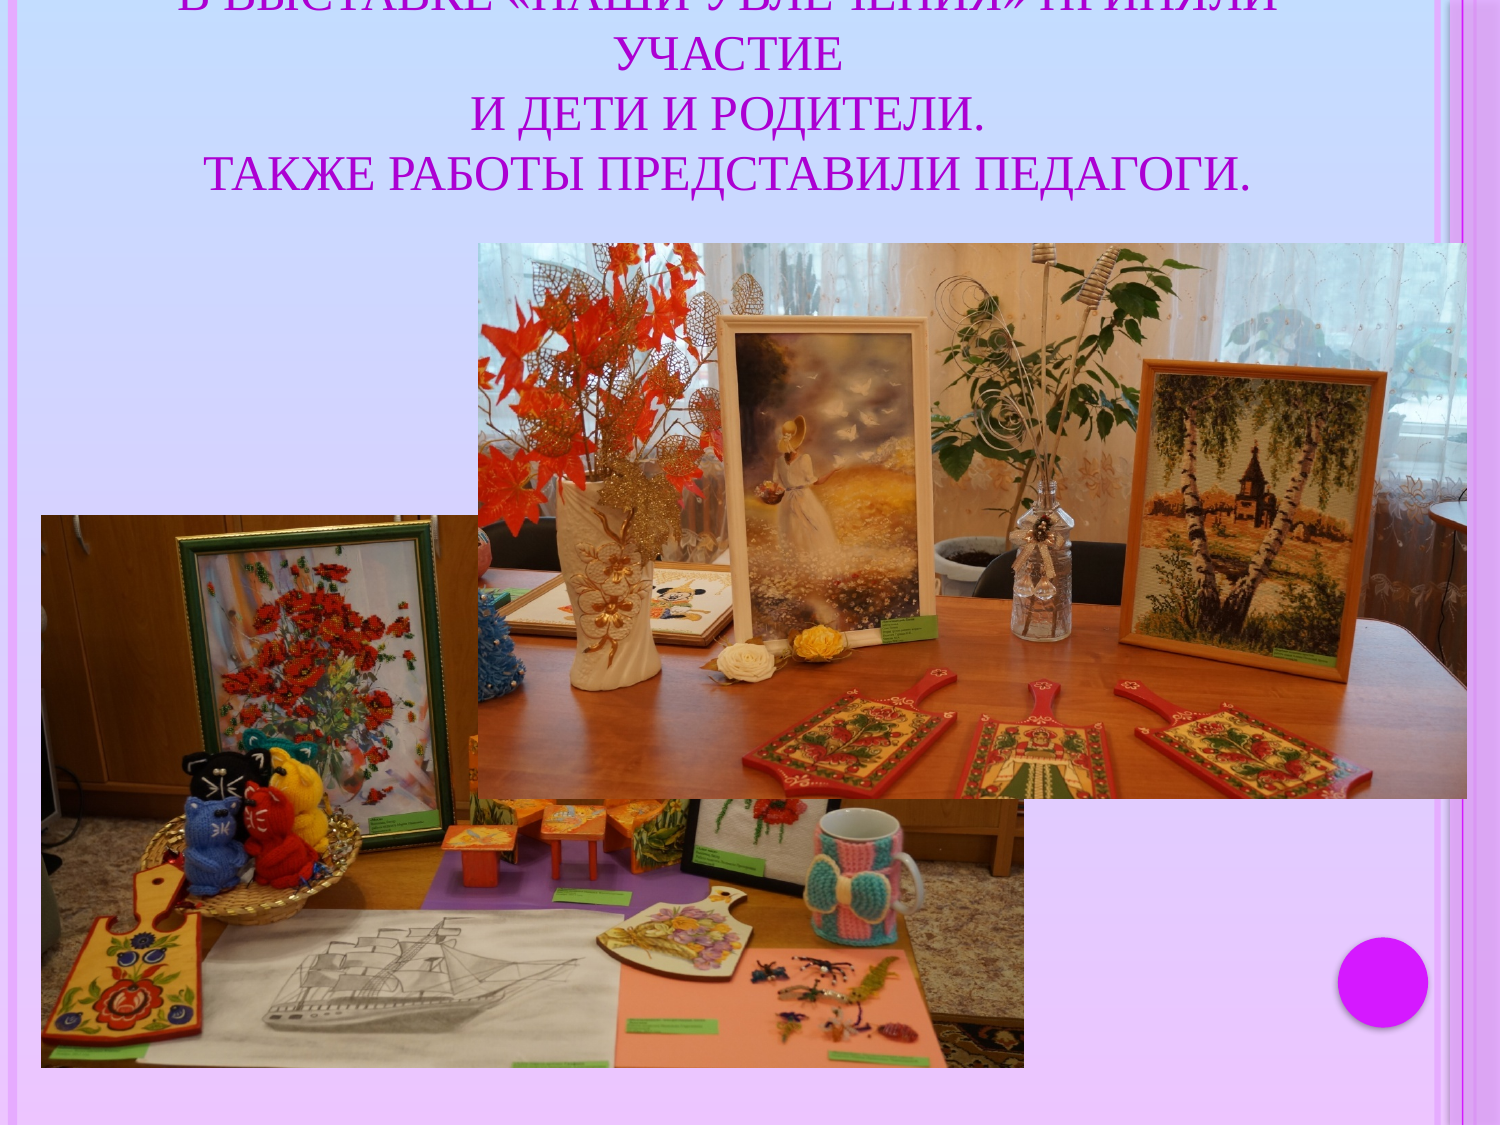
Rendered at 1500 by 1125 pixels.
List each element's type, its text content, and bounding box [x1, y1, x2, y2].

title В выставке «Наши увлечения» приняли участие и дети и родители. Также работы представили педагоги. [53, 42, 1404, 208]
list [40, 515, 1025, 1068]
picture [478, 243, 1467, 799]
